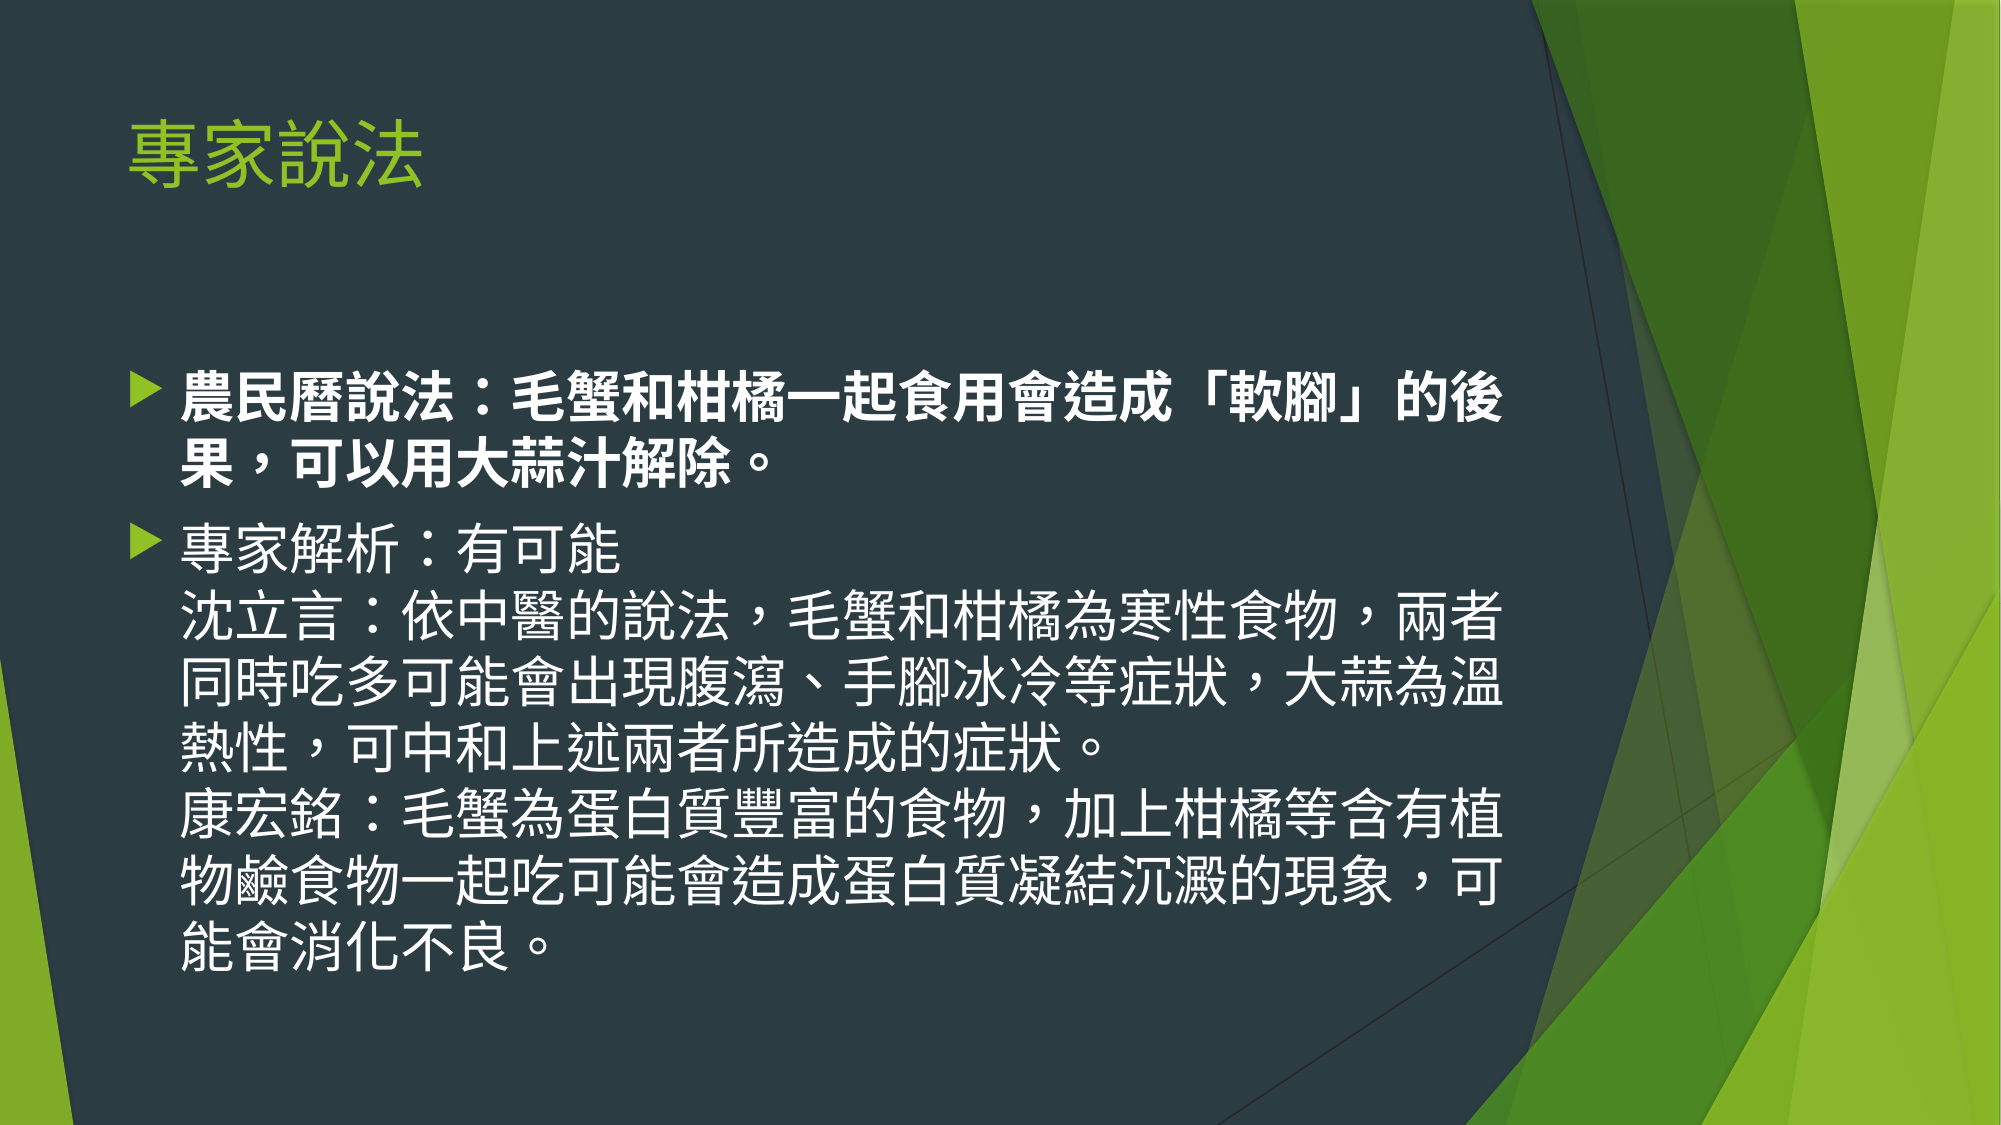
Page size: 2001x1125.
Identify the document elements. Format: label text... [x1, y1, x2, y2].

title 專家說法 [111, 99, 1522, 317]
list 農民曆說法：毛蟹和柑橘一起食用會造成「軟腳」的後果，可以用大蒜汁解除。 專家解析：有可能 沈立言：依中醫的說法，毛蟹和柑橘為寒性食物，兩者同時吃多可能會出現腹瀉、手腳冰冷等症狀，大蒜為溫熱性，可中和上述兩者所造成的症狀。 康宏銘：毛蟹為蛋白質豐富的食物，加上柑橘等含有植物鹼食物一起吃可能會造成蛋白質凝結沉澱的現象，可能會消化不良。 [111, 354, 1522, 992]
